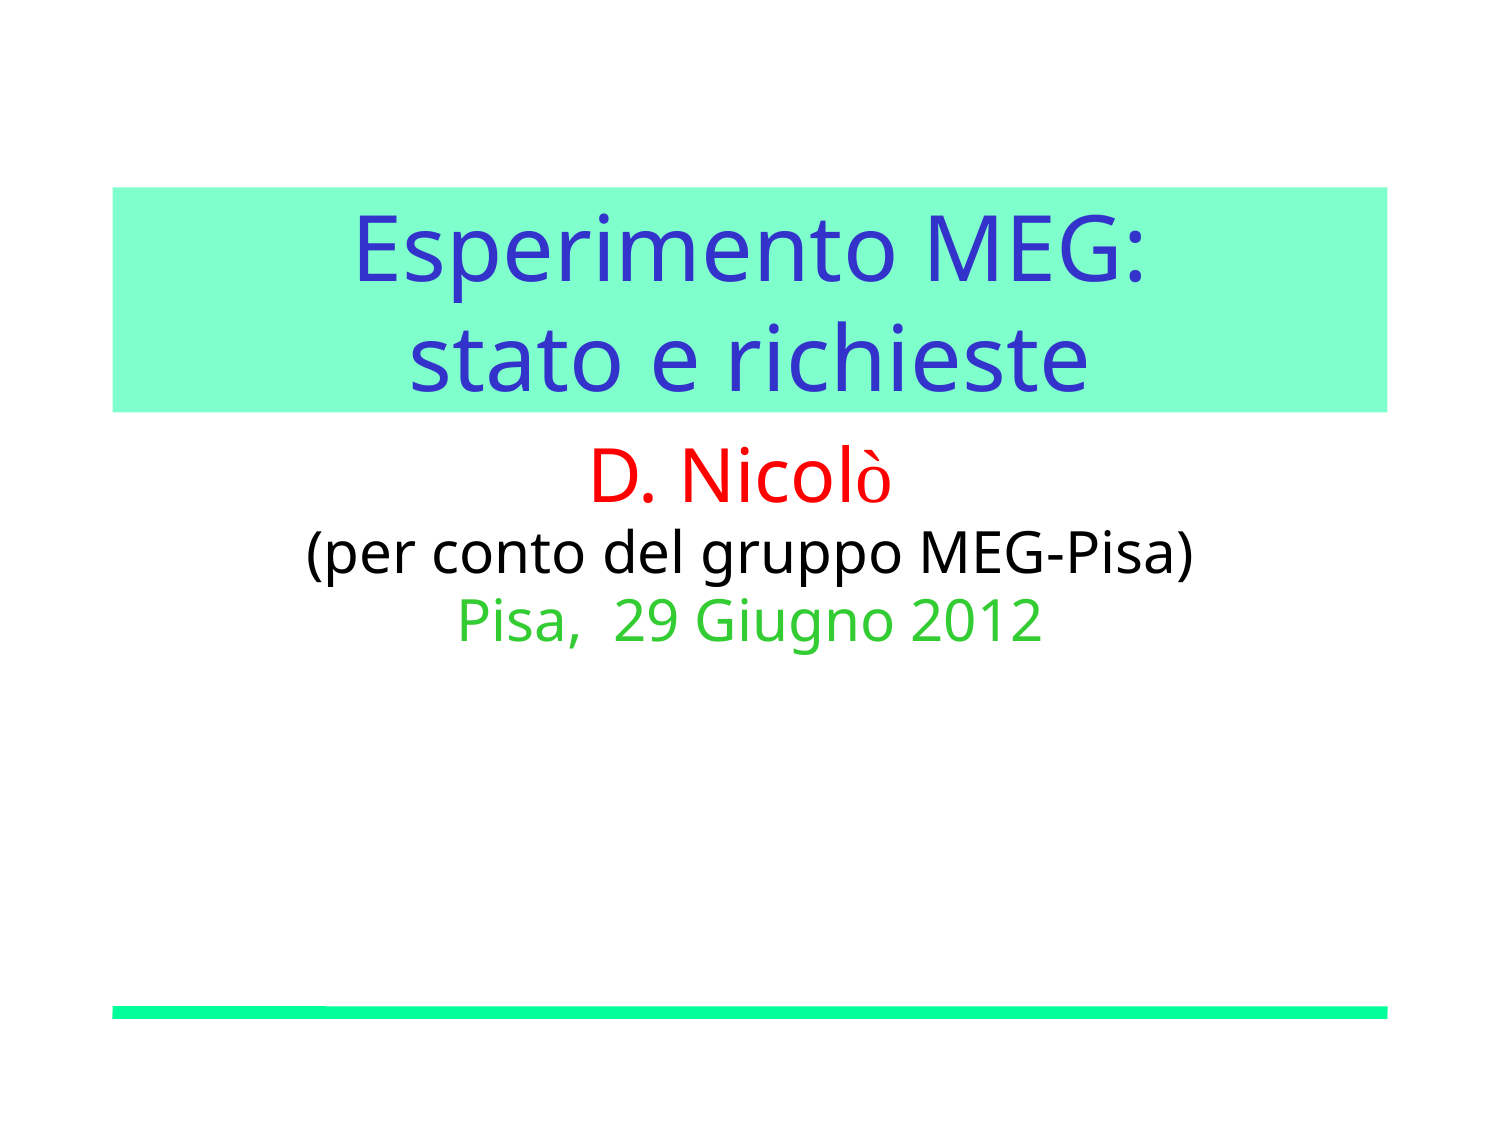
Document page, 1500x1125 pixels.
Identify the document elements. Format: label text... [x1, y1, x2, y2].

subtitle D. Nicolò (per conto del gruppo MEG-Pisa) Pisa, 29 Giugno 2012 [224, 437, 1276, 876]
title Esperimento MEG: stato e richieste [112, 187, 1388, 413]
